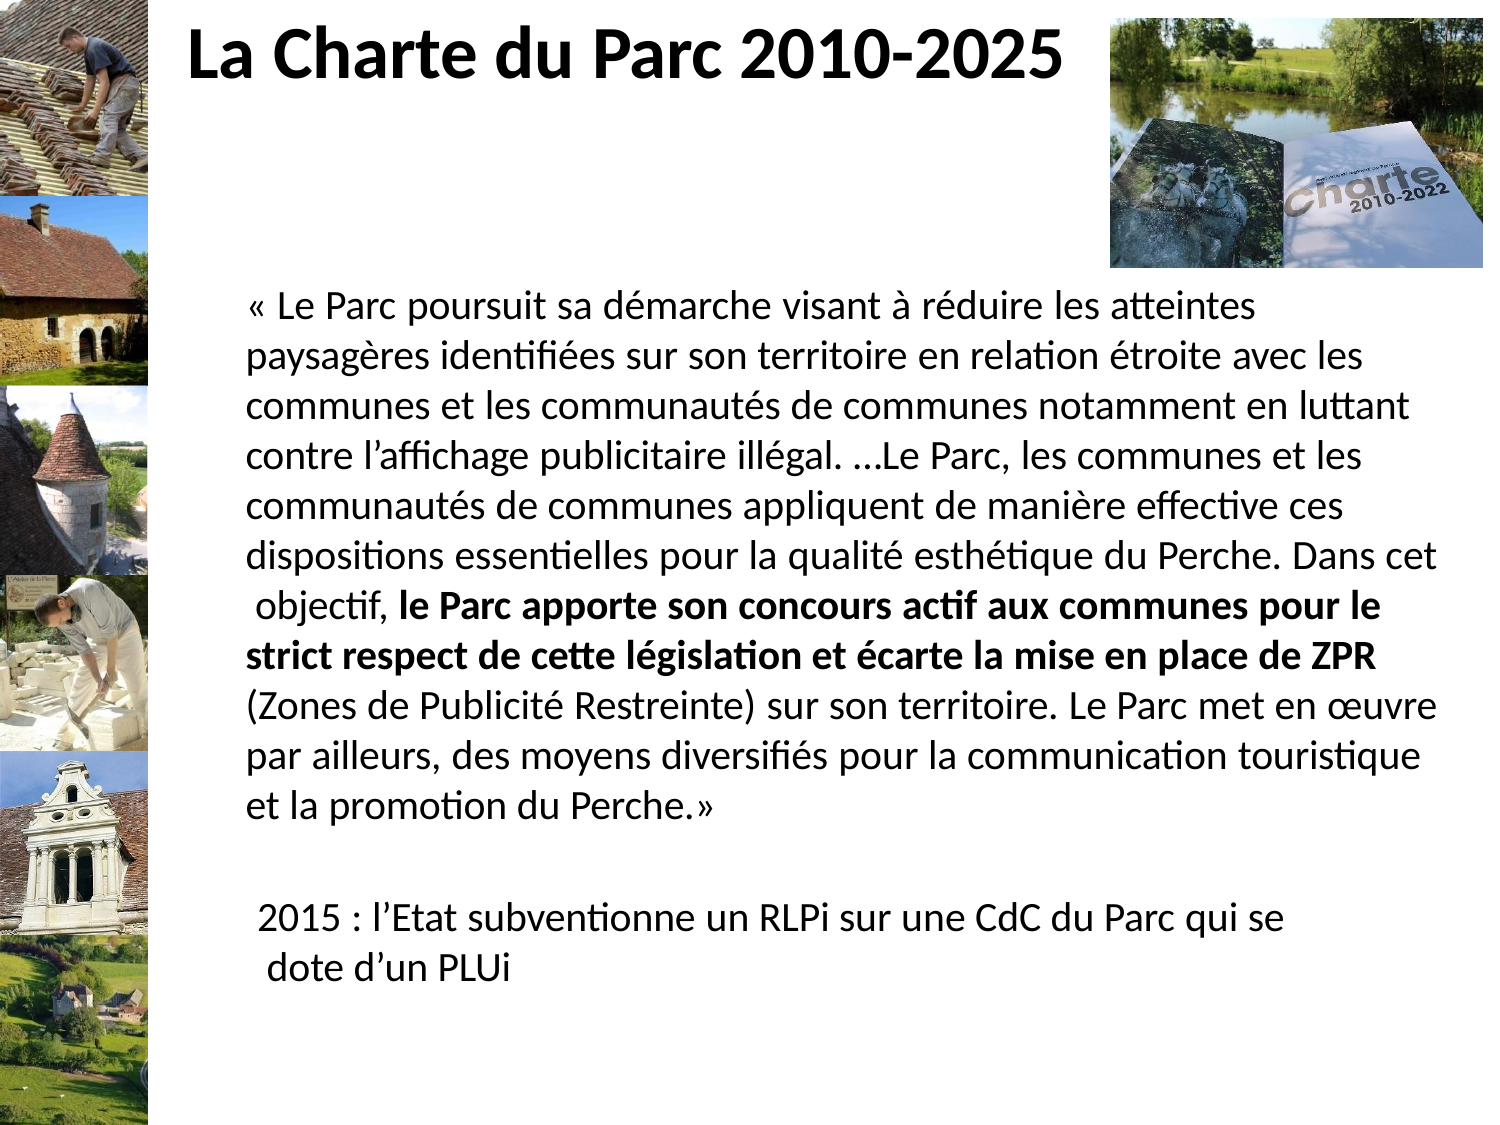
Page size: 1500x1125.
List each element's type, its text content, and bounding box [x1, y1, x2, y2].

title La Charte du Parc 2010-2025 [185, 1, 1073, 192]
picture [1110, 18, 1484, 268]
list « Le Parc poursuit sa démarche visant à réduire les atteintes paysagères identifiées sur son territoire en relation étroite avec les communes et les communautés de communes notamment en luttant contre l’affichage publicitaire illégal. …Le Parc, les communes et les communautés de communes appliquent de manière effective ces dispositions essentielles pour la qualité esthétique du Perche. Dans cet objectif, le Parc apporte son concours actif aux communes pour le strict respect de cette législation et écarte la mise en place de ZPR (Zones de Publicité Restreinte) sur son territoire. Le Parc met en œuvre par ailleurs, des moyens diversifiés pour la communication touristique et la promotion du Perche.» 2015 : l’Etat subventionne un RLPi sur une CdC du Parc qui se dote d’un PLUi [153, 275, 1448, 990]
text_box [0, 0, 148, 1125]
